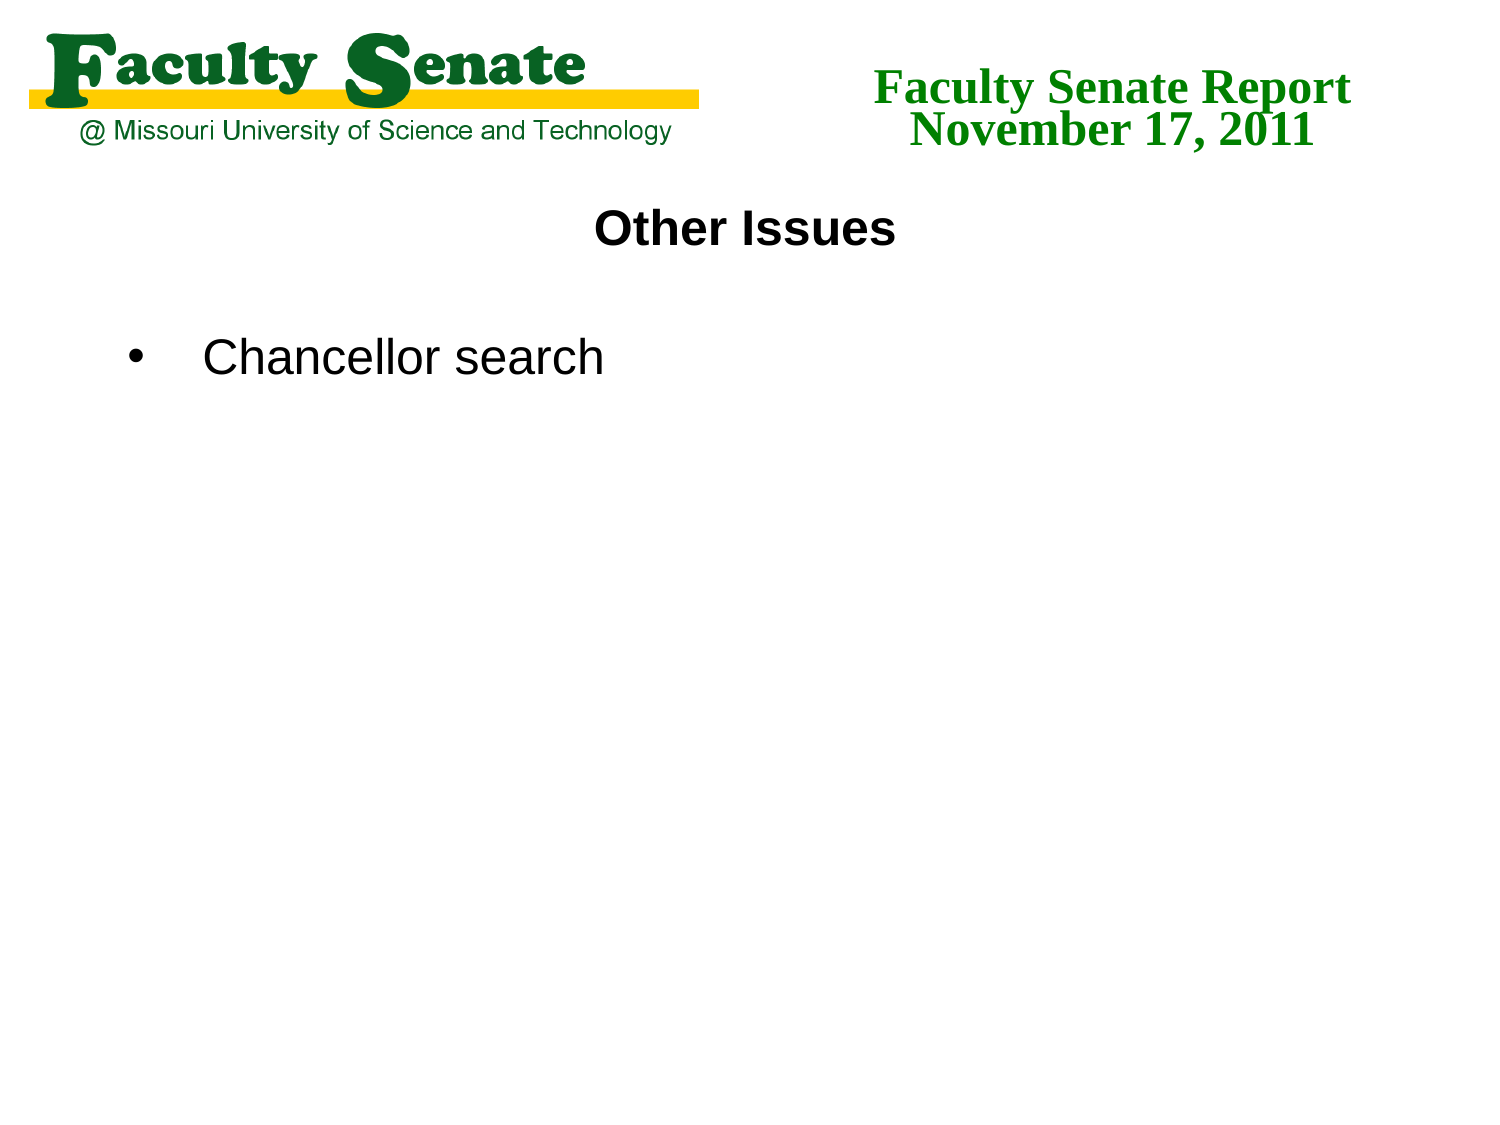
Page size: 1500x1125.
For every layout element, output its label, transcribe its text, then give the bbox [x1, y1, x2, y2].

text_box Faculty Senate Report November 17, 2011 [750, 62, 1475, 174]
picture [28, 0, 728, 155]
text_box Other Issues Chancellor search [112, 187, 1379, 1053]
